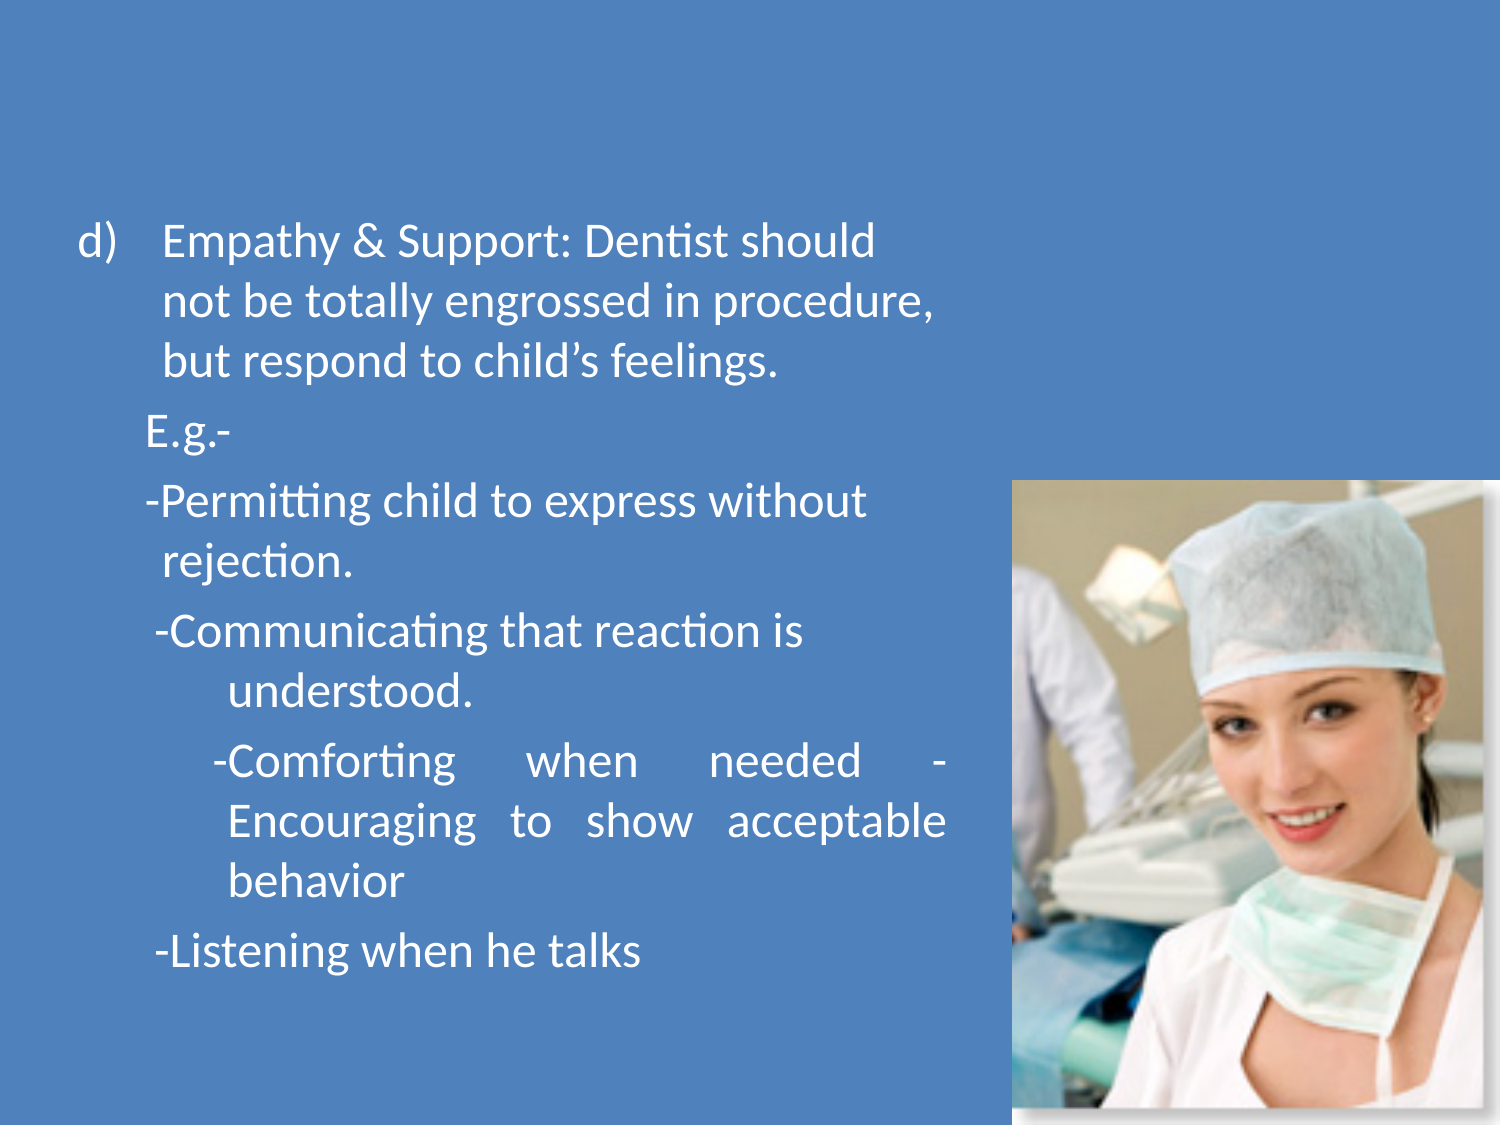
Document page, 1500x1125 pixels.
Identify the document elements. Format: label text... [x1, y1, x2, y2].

picture [1012, 479, 1500, 1125]
list Empathy & Support: Dentist should not be totally engrossed in procedure, but respond to child’s feelings. E.g.- -Permitting child to express without rejection. -Communicating that reaction is understood. -Comforting when needed - Encouraging to show acceptable behavior -Listening when he talks [62, 200, 963, 1125]
